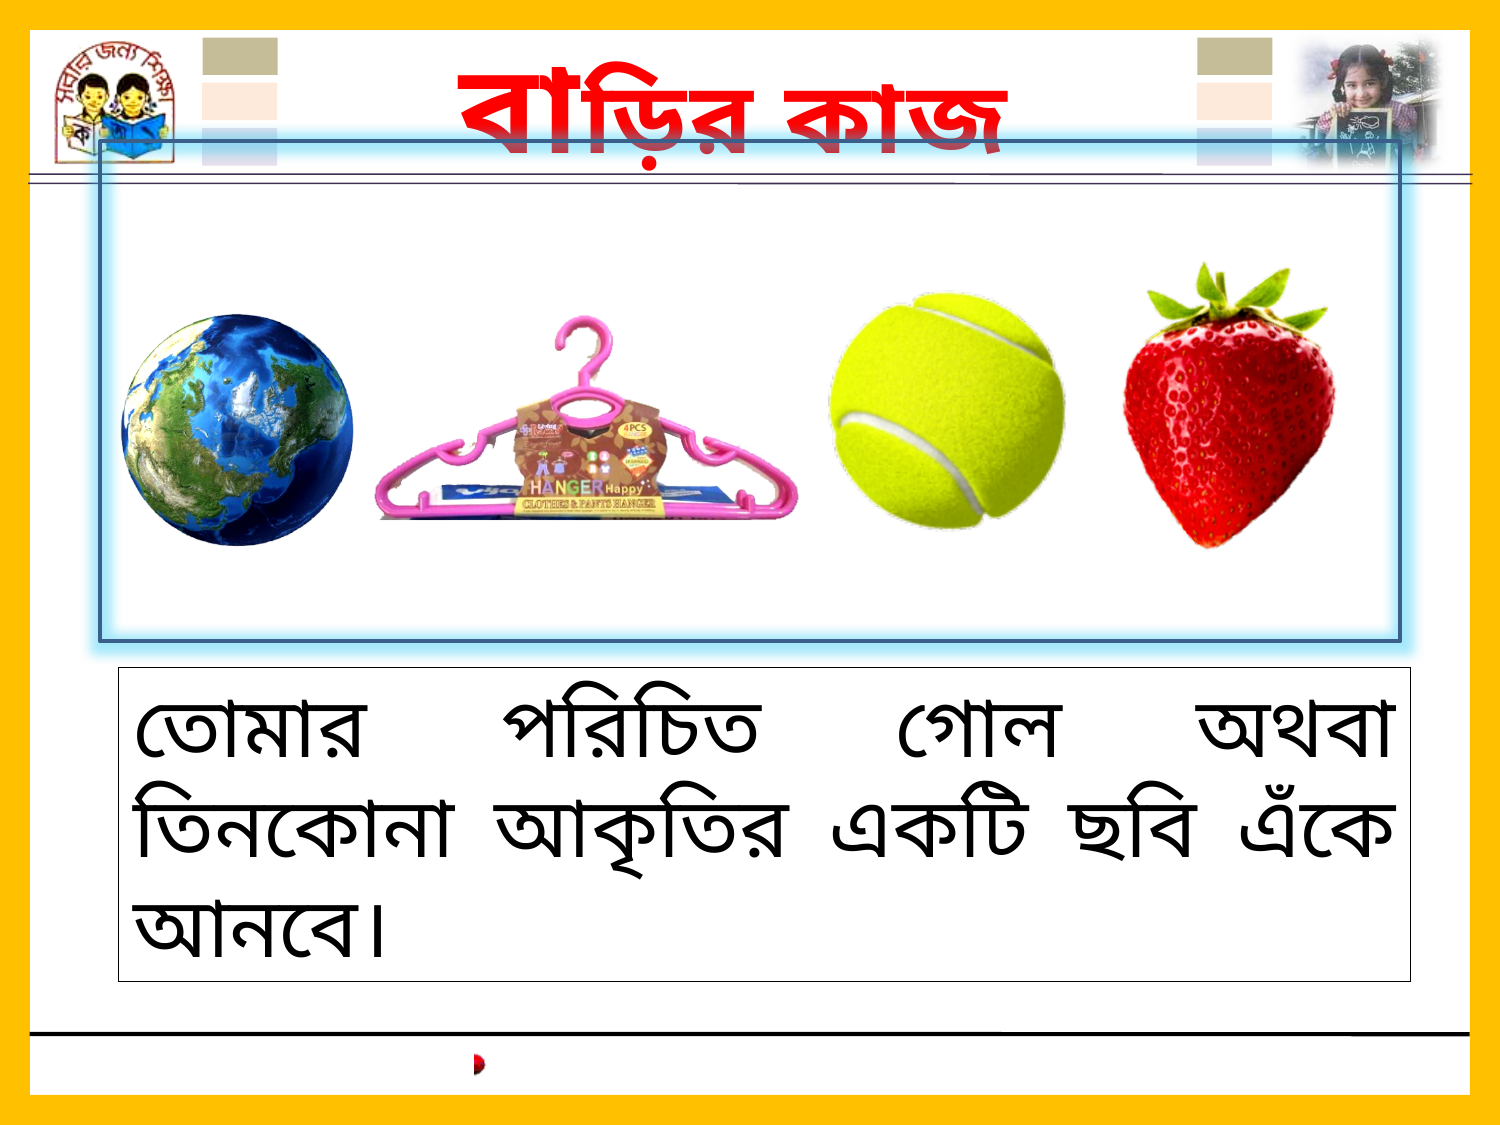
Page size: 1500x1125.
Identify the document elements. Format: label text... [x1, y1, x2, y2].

picture [94, 138, 100, 145]
picture [474, 1052, 1100, 1078]
picture [1317, 59, 1419, 145]
text_box তোমার পরিচিত গোল অথবা তিনকোনা আকৃতির একটি ছবি এঁকে আনবে। [118, 667, 1411, 982]
text_box বাড়ির কাজ [444, 20, 1023, 126]
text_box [99, 141, 1401, 642]
